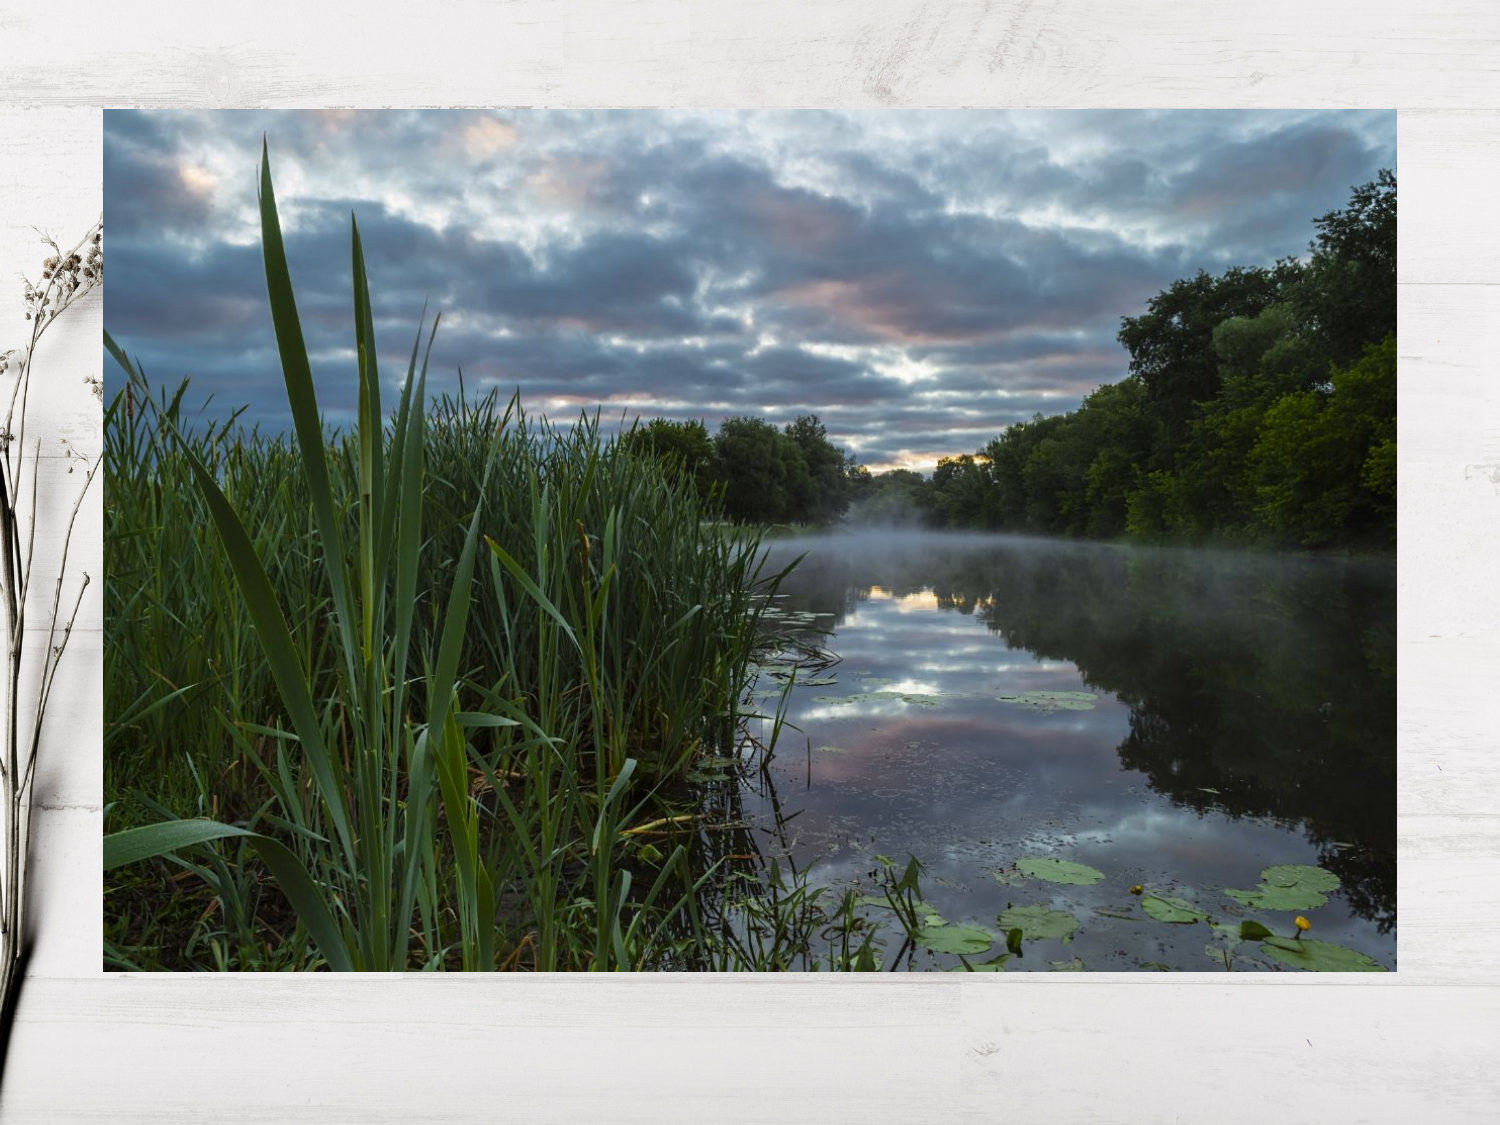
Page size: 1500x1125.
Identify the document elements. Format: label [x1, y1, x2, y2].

list [103, 109, 1397, 972]
picture [0, 0, 1500, 1125]
